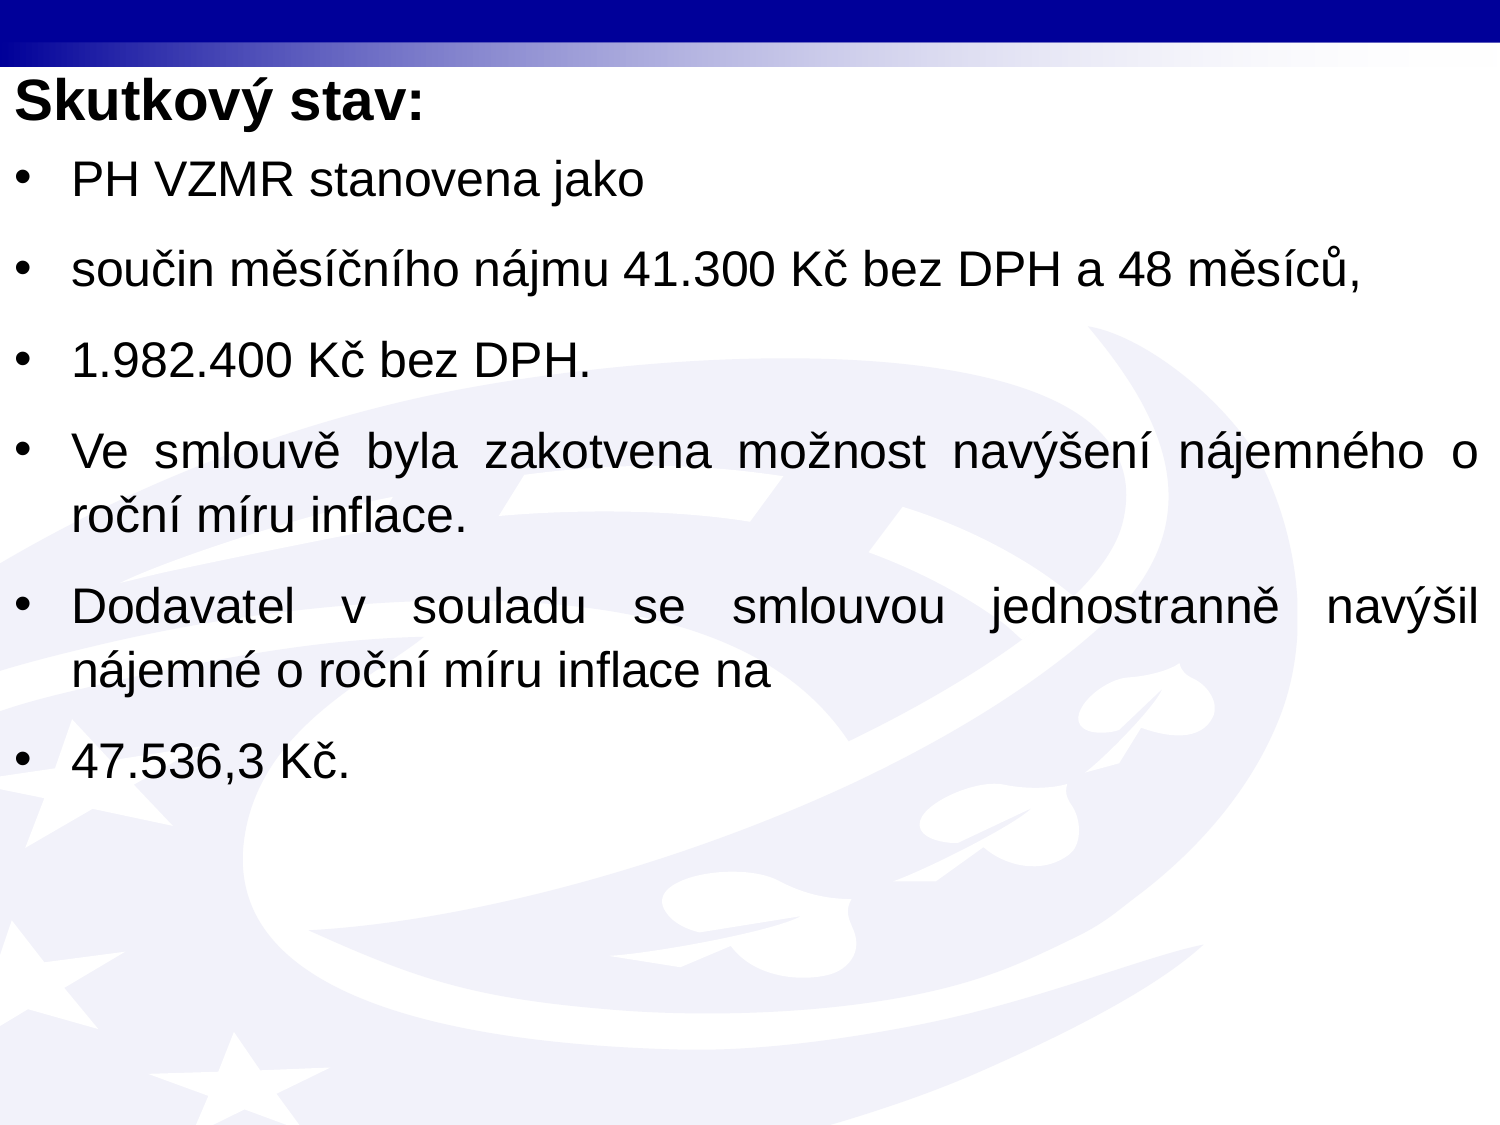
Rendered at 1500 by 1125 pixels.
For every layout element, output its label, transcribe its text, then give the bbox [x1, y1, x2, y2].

list Skutkový stav: PH VZMR stanovena jako součin měsíčního nájmu 41.300 Kč bez DPH a 48 měsíců, 1.982.400 Kč bez DPH. Ve smlouvě byla zakotvena možnost navýšení nájemného o roční míru inflace. Dodavatel v souladu se smlouvou jednostranně navýšil nájemné o roční míru inflace na 47.536,3 Kč. [0, 54, 1495, 1125]
